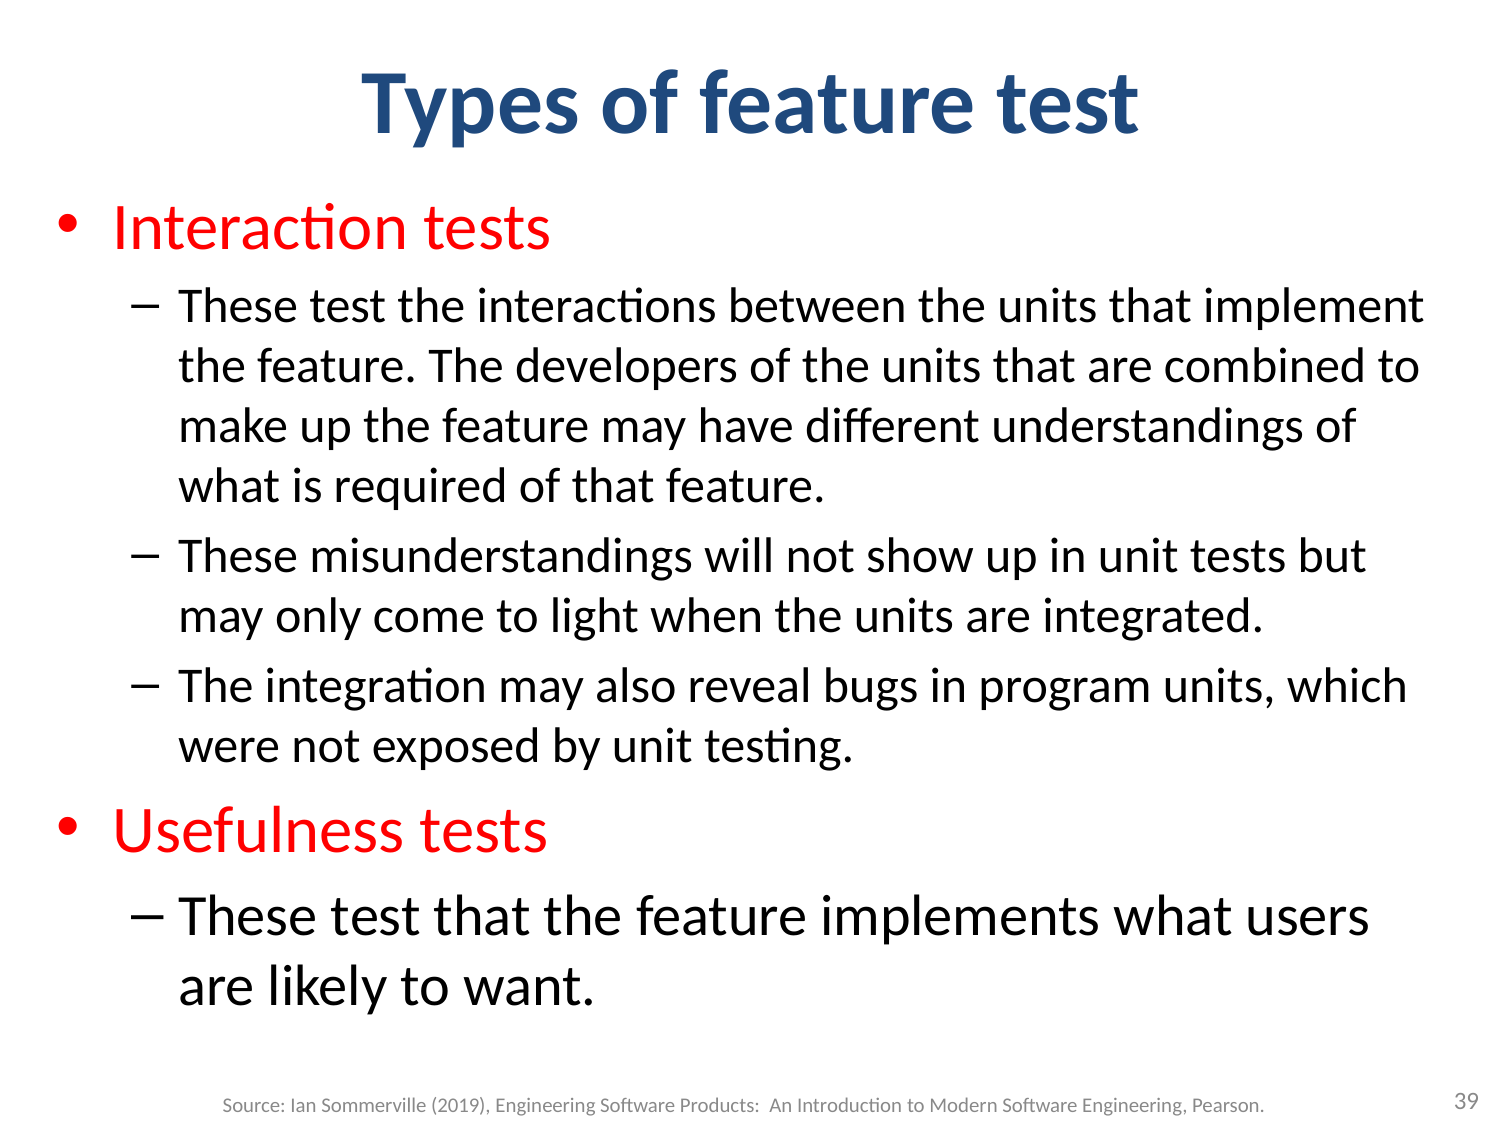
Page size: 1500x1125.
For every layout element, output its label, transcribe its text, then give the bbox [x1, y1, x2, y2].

slide_number 39 [1144, 1069, 1495, 1125]
title Types of feature test [76, 19, 1427, 175]
list Interaction tests These test the interactions between the units that implement the feature. The developers of the units that are combined to make up the feature may have different understandings of what is required of that feature. These misunderstandings will not show up in unit tests but may only come to light when the units are integrated. The integration may also reveal bugs in program units, which were not exposed by unit testing. Usefulness tests These test that the feature implements what users are likely to want. [41, 174, 1471, 1070]
footer Source: Ian Sommerville (2019), Engineering Software Products: An Introduction to Modern Software Engineering, Pearson. [100, 1082, 1388, 1125]
